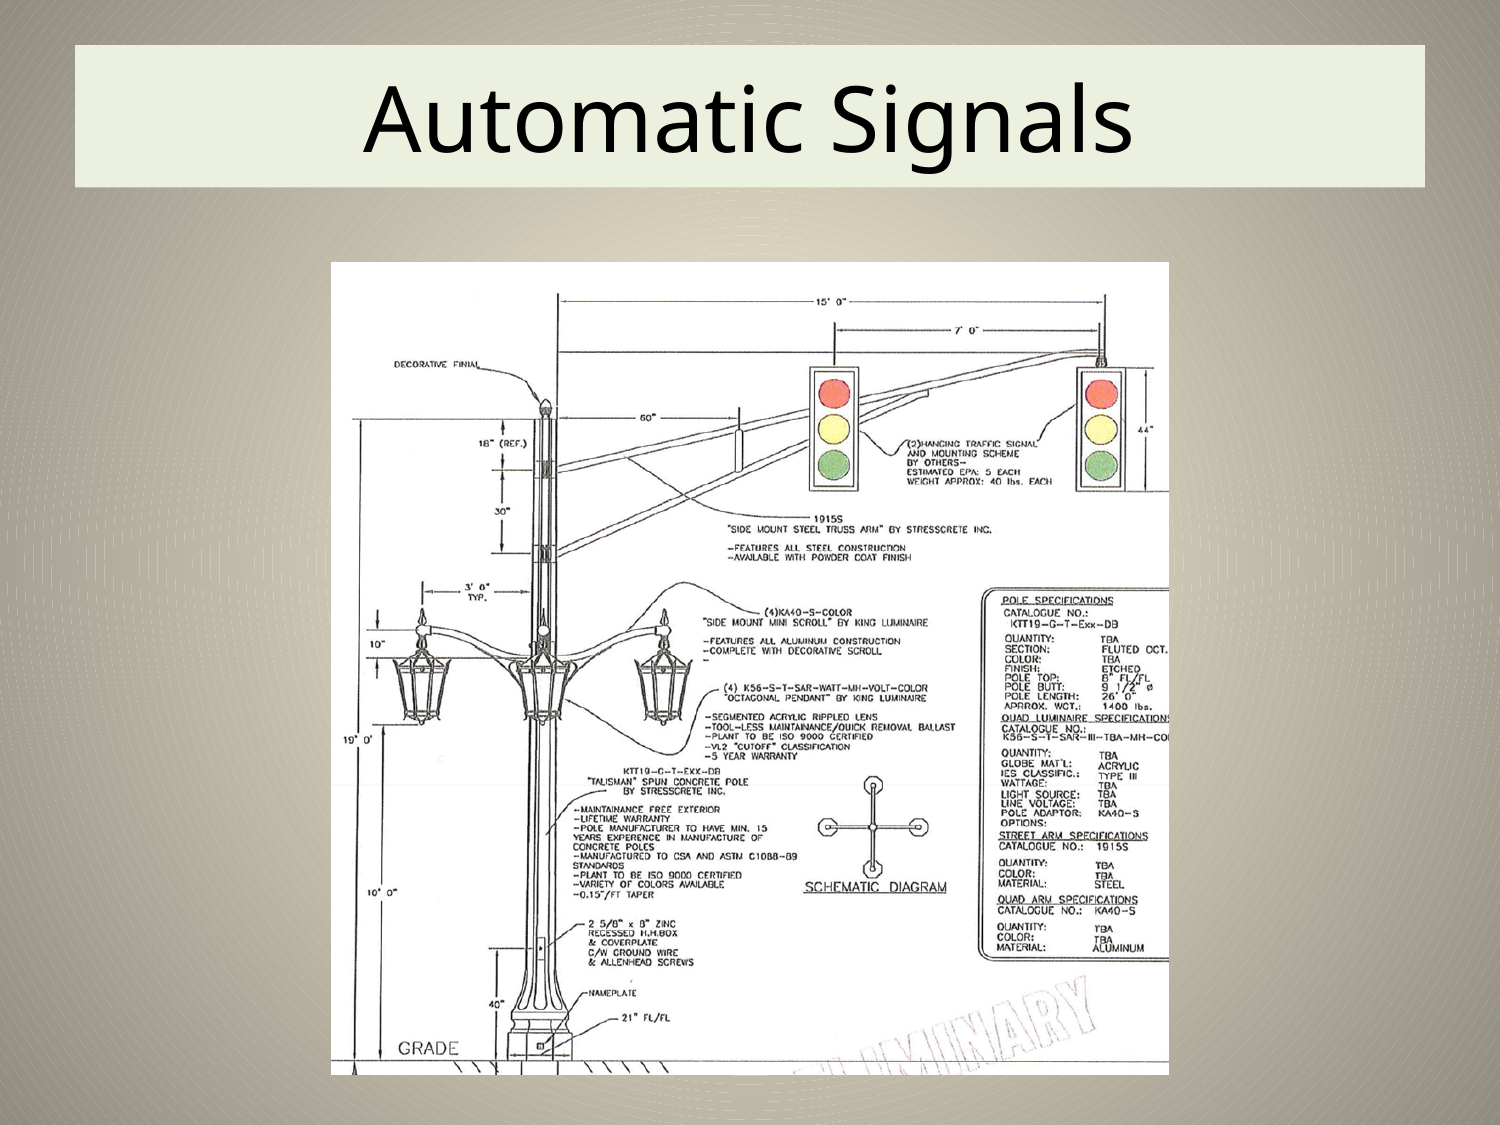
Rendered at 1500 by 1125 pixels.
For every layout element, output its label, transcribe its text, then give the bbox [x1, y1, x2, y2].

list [330, 262, 1169, 1076]
title Automatic Signals [75, 45, 1425, 188]
